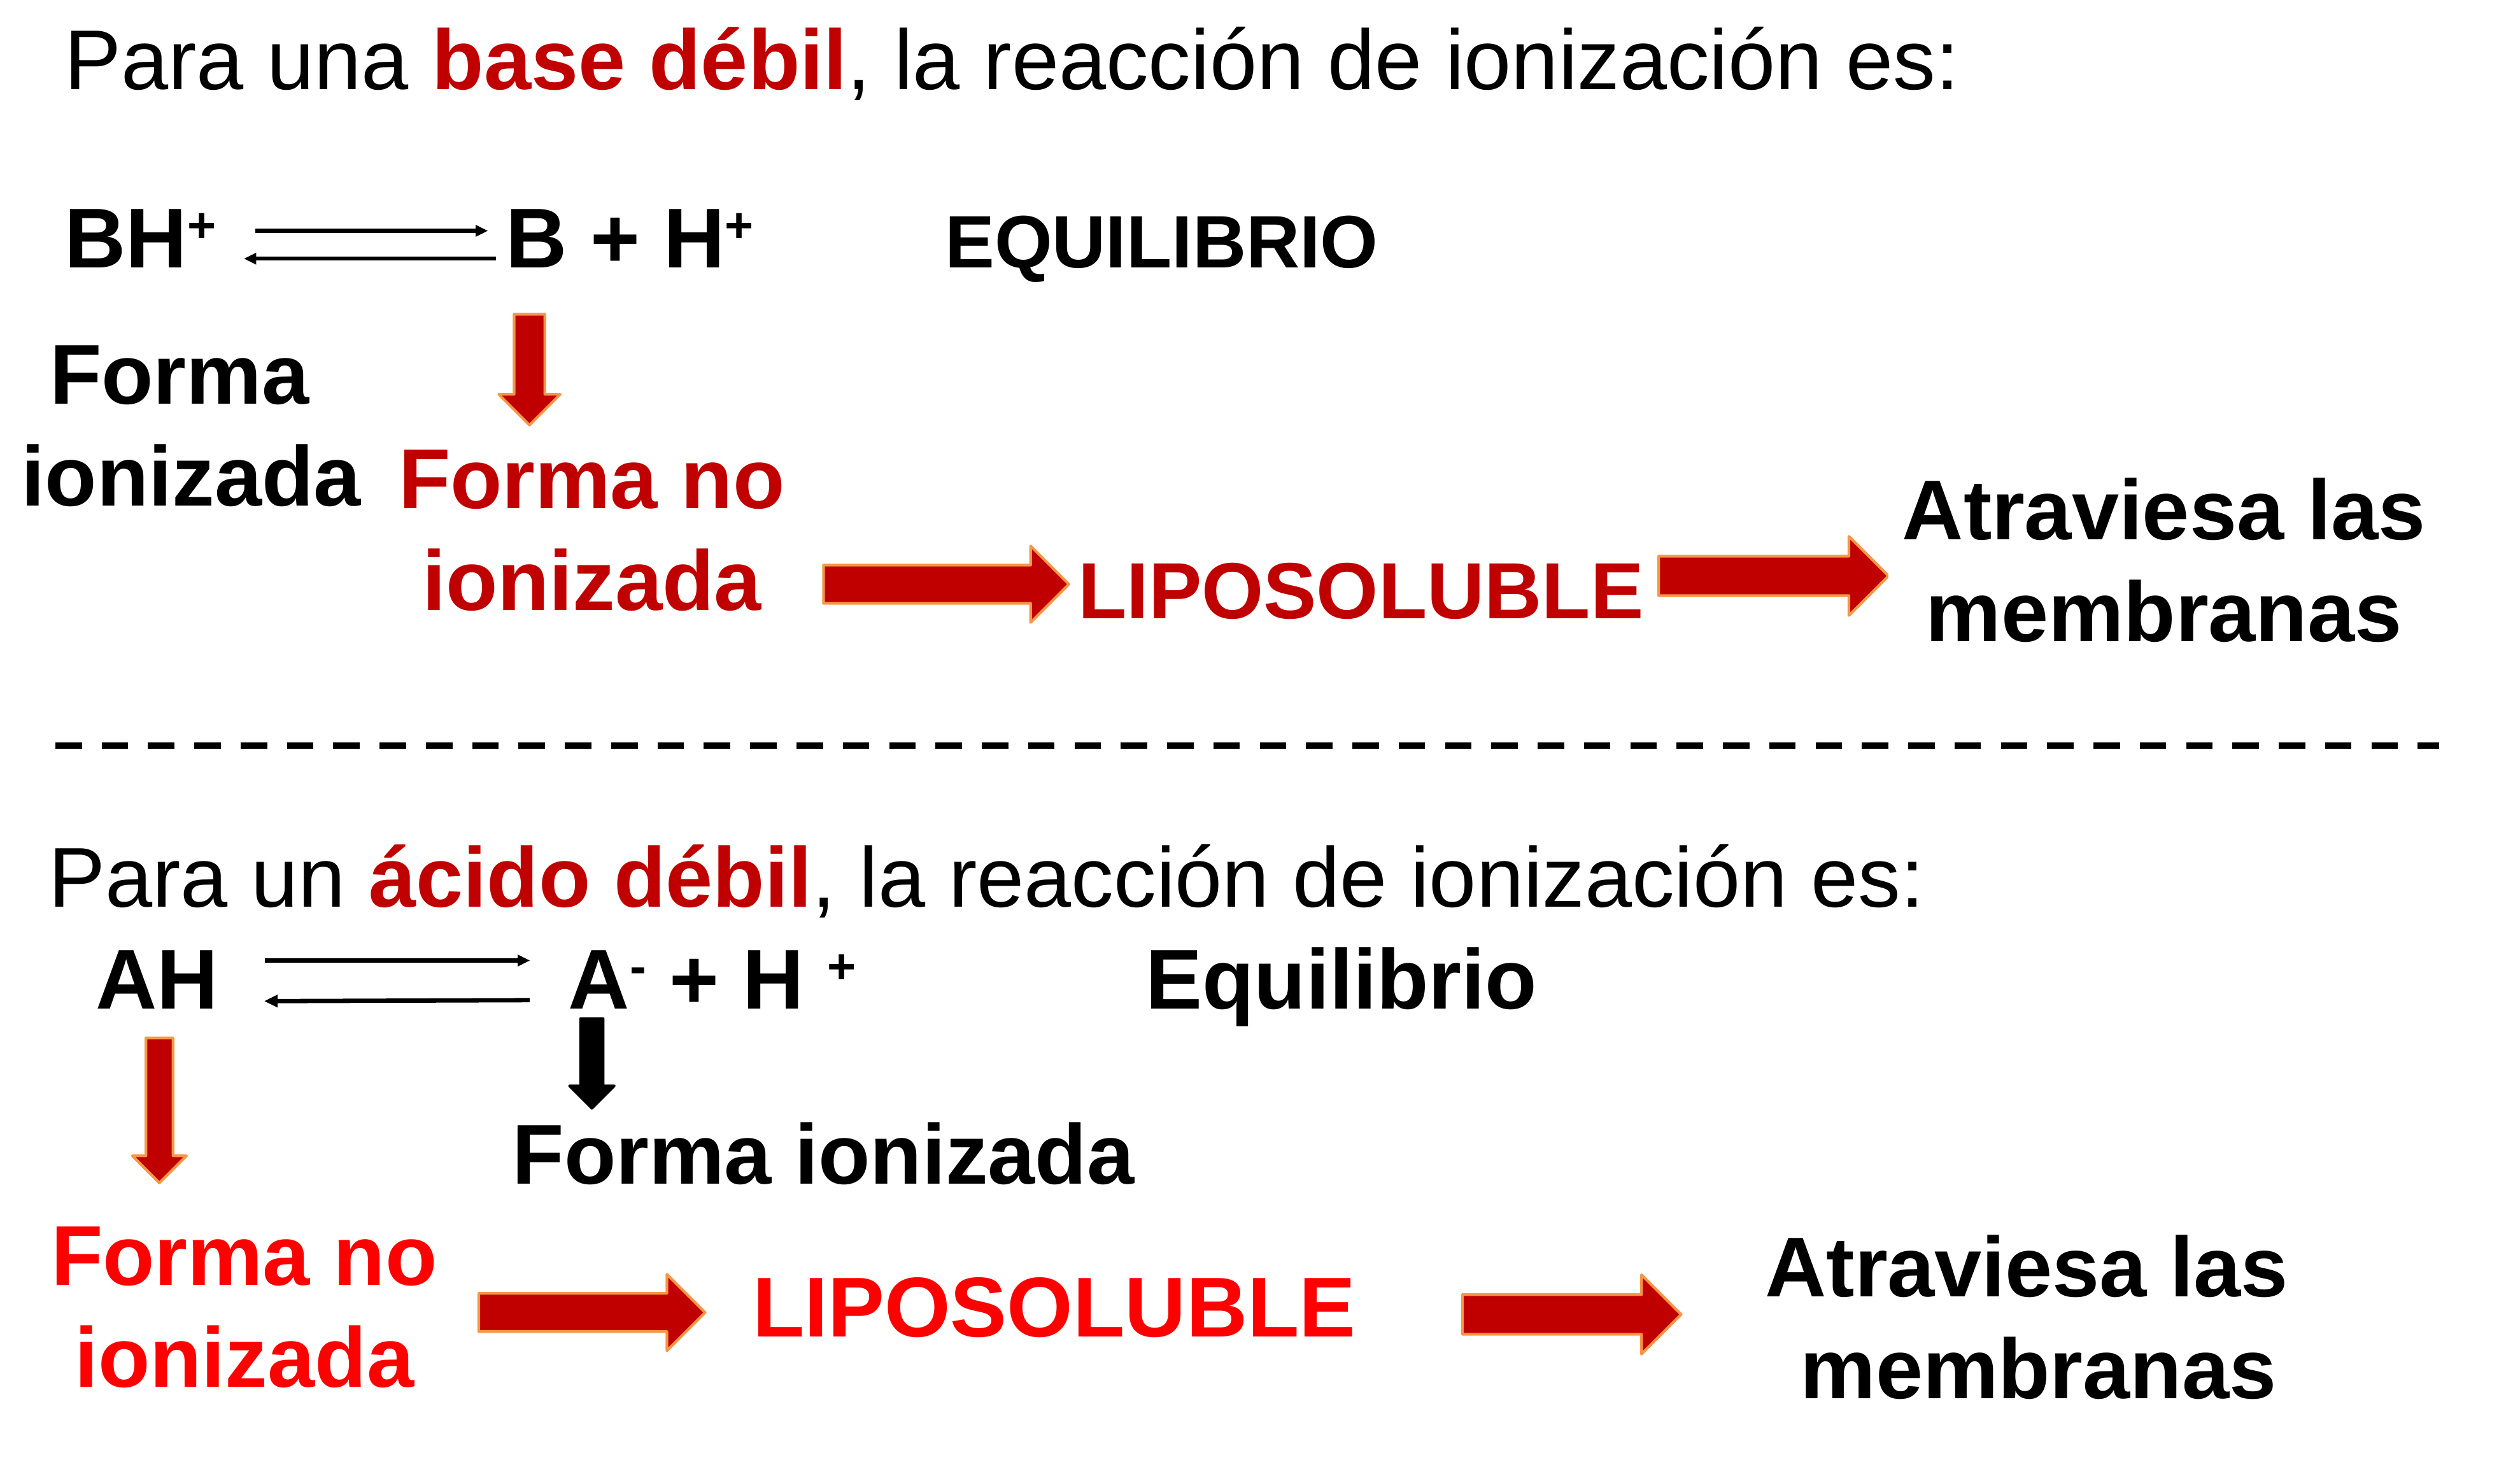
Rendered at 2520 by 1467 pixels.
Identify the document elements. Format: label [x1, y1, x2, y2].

text_box [0, 817, 2372, 1412]
text_box [0, 0, 2440, 666]
